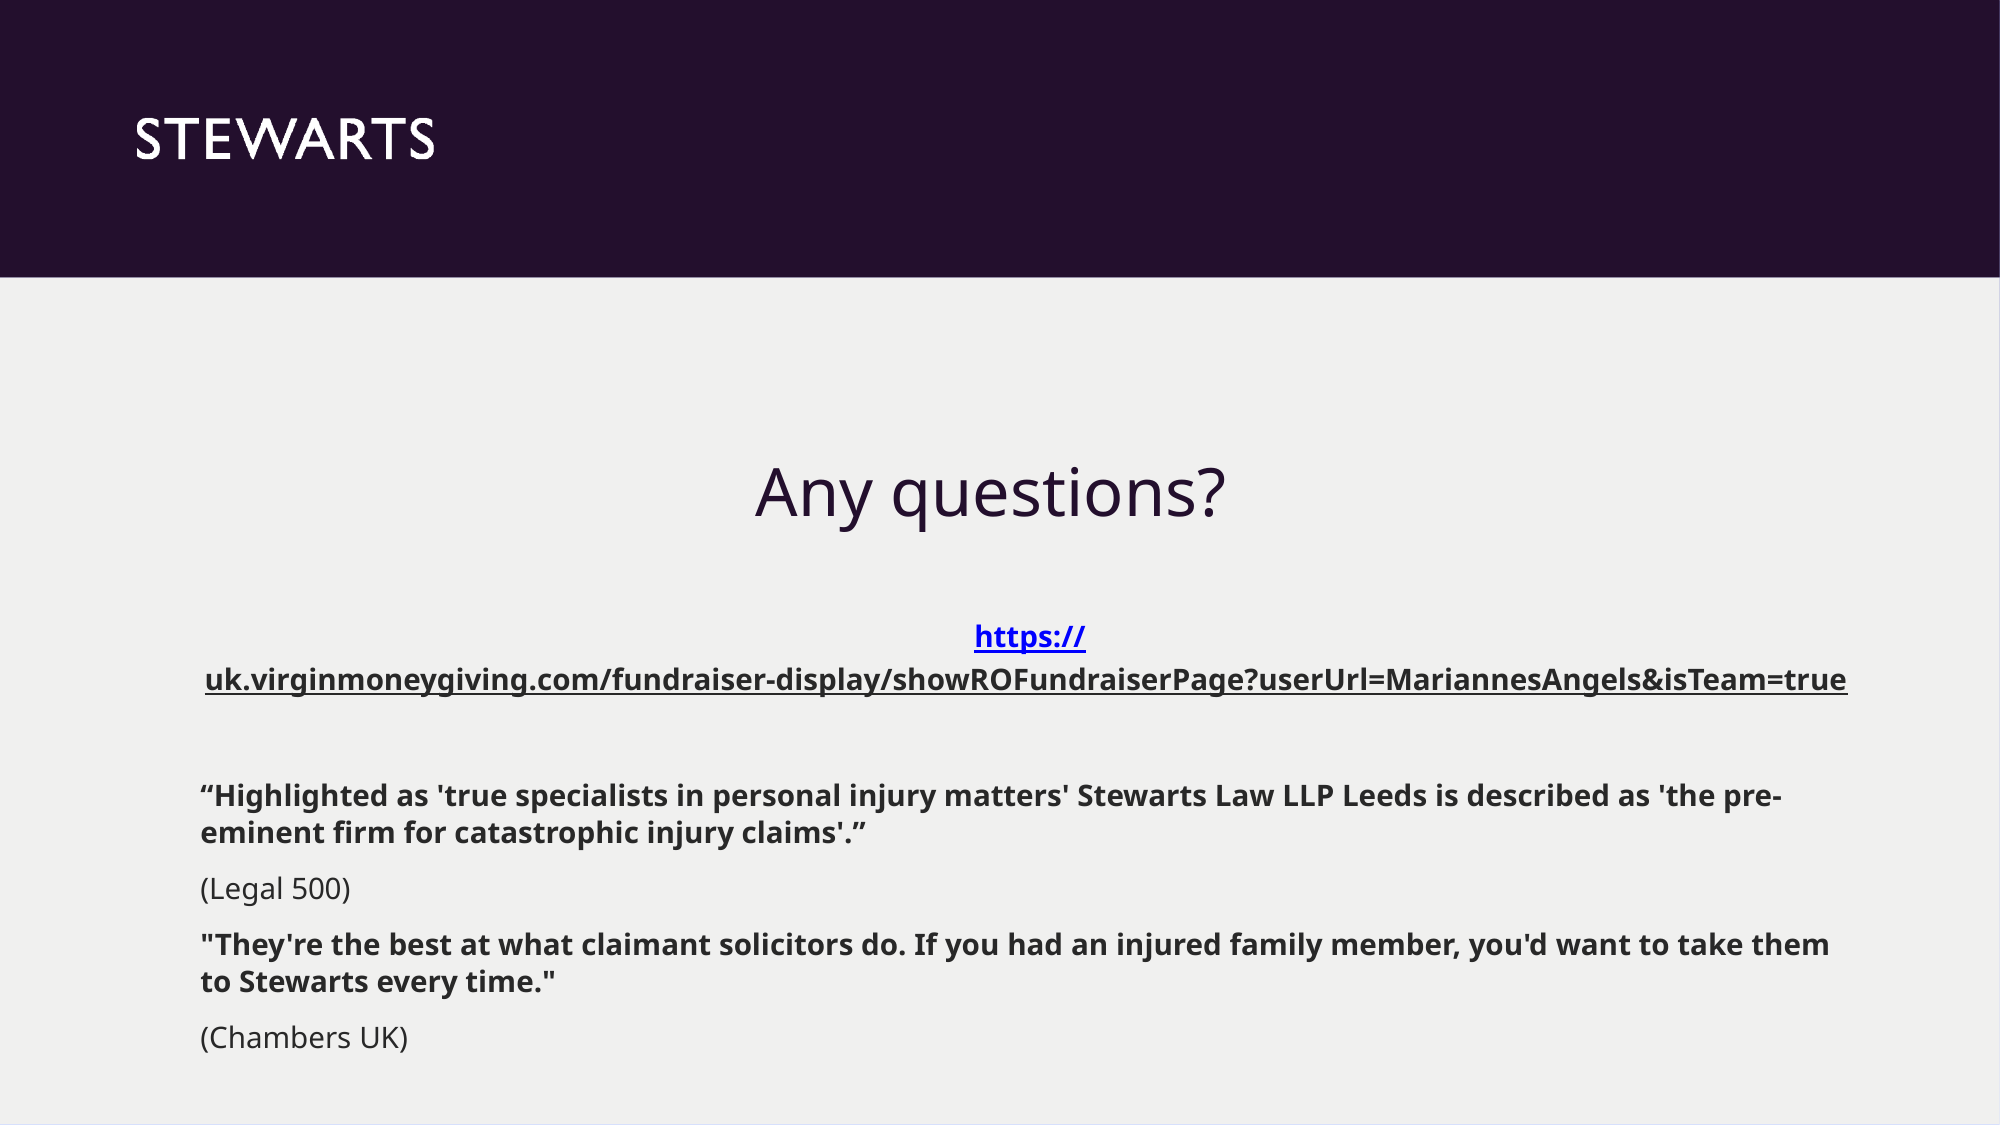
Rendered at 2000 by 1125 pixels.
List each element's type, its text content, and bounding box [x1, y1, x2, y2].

title Any questions? [125, 361, 1857, 634]
picture [129, 108, 440, 168]
text_box https://uk.virginmoneygiving.com/fundraiser-display/showROFundraiserPage?userUrl=MariannesAngels&isTeam=true “Highlighted as 'true specialists in personal injury matters' Stewarts Law LLP Leeds is described as 'the pre-eminent firm for catastrophic injury claims'.” (Legal 500) "They're the best at what claimant solicitors do. If you had an injured family member, you'd want to take them to Stewarts every time." (Chambers UK) [185, 609, 1875, 1094]
